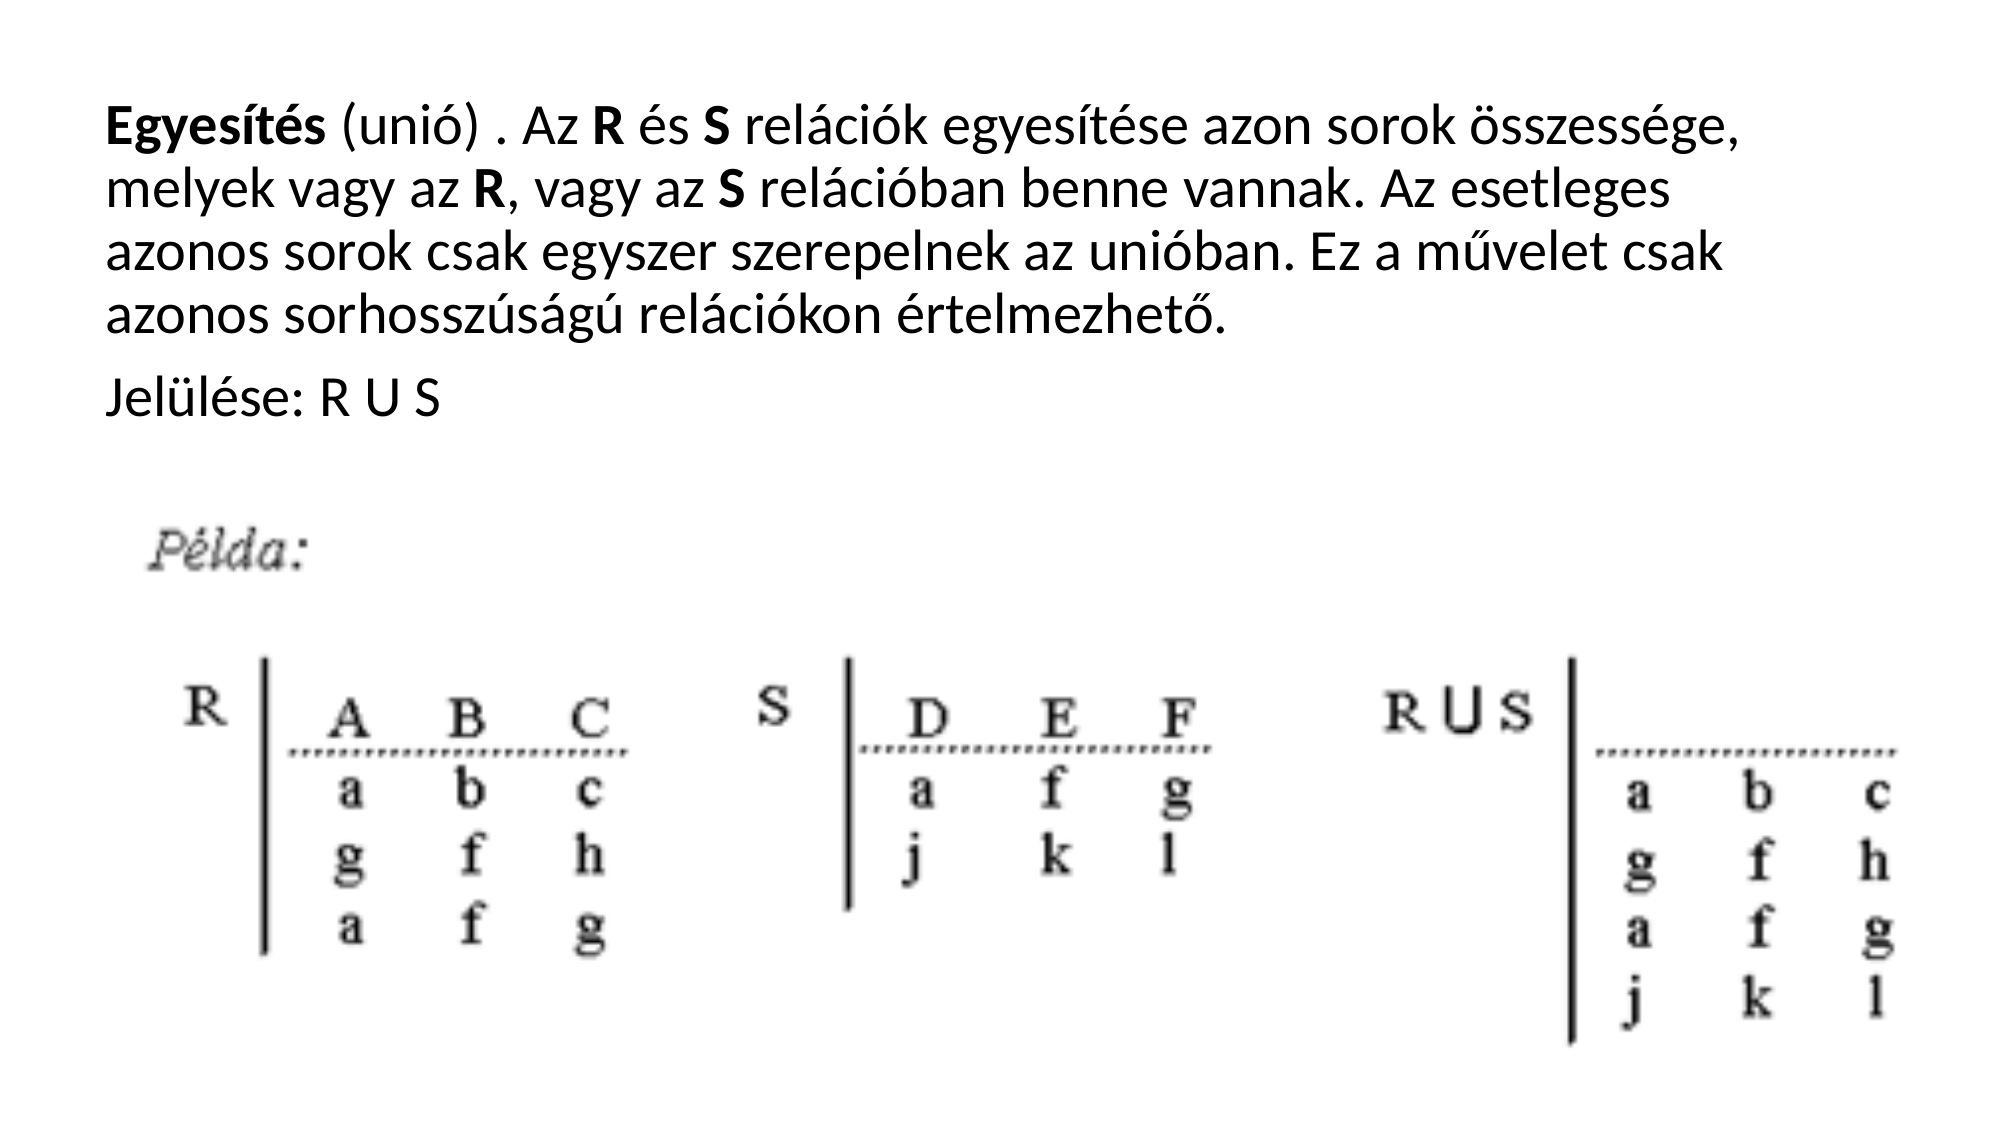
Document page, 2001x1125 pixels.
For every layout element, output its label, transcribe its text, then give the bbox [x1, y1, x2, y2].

picture [121, 493, 1927, 1072]
list Egyesítés (unió) . Az R és S relációk egyesítése azon sorok összessége, melyek vagy az R, vagy az S relációban benne vannak. Az esetleges azonos sorok csak egyszer szerepelnek az unióban. Ez a művelet csak azonos sorhosszúságú relációkon értelmezhető. Jelülése: R U S [53, 86, 1827, 478]
